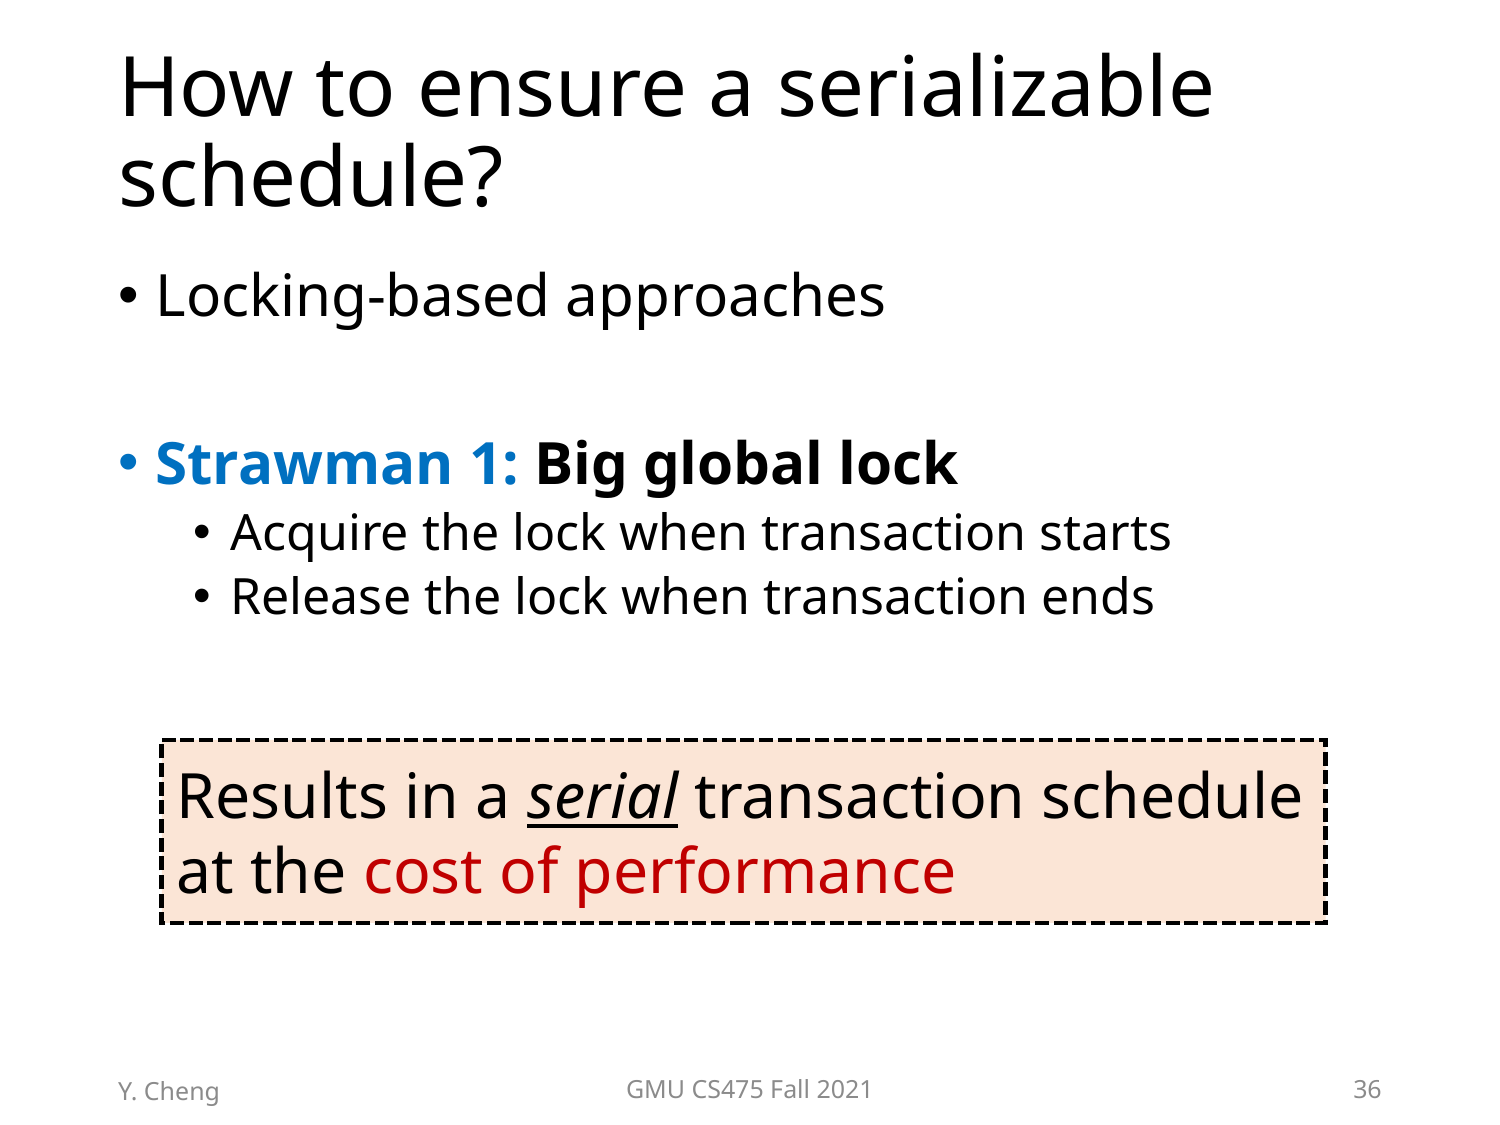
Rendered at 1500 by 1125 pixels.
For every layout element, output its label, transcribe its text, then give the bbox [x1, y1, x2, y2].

title How to ensure a serializable schedule? [103, 25, 1397, 243]
footer GMU CS475 Fall 2021 [496, 1060, 1004, 1121]
text_box Results in a serial transaction schedule at the cost of performance [161, 739, 1327, 924]
slide_number Y. Cheng [103, 1060, 441, 1121]
slide_number 36 [1059, 1060, 1397, 1121]
list Locking-based approaches Strawman 1: Big global lock Acquire the lock when transaction starts Release the lock when transaction ends [103, 258, 1397, 1045]
